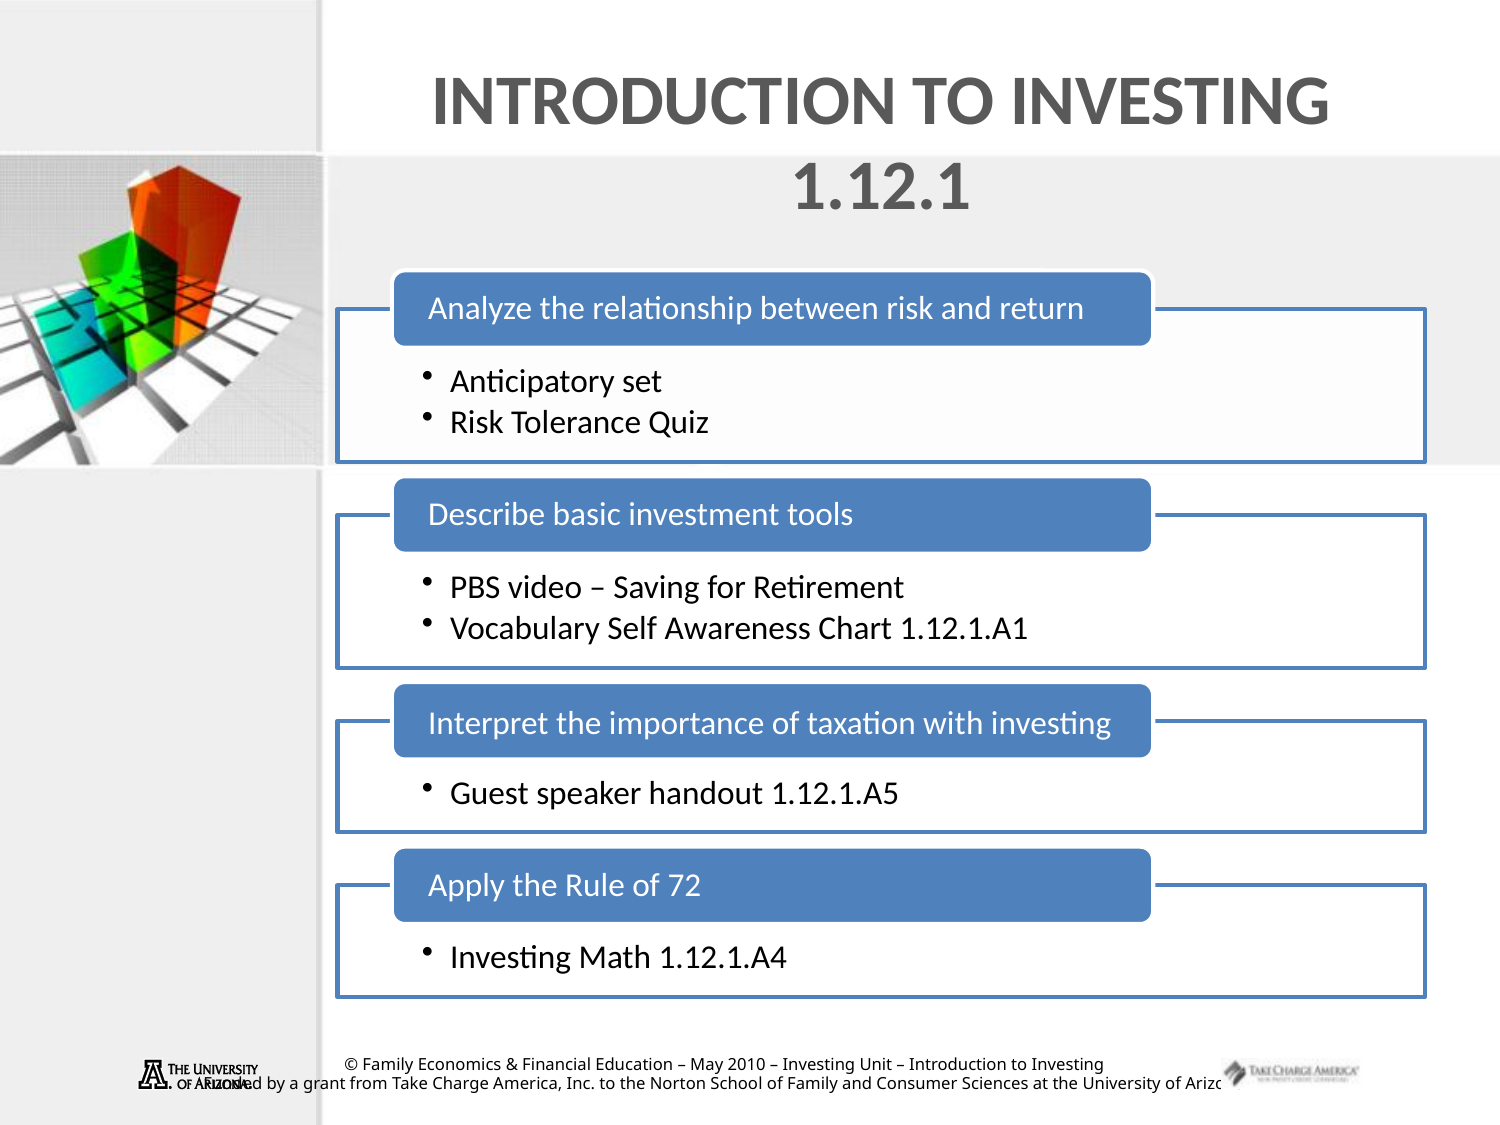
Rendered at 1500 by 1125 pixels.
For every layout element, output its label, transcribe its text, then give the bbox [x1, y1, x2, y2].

picture [0, 0, 1500, 1125]
title Introduction to Investing 1.12.1 [337, 45, 1425, 233]
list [337, 262, 1426, 1006]
